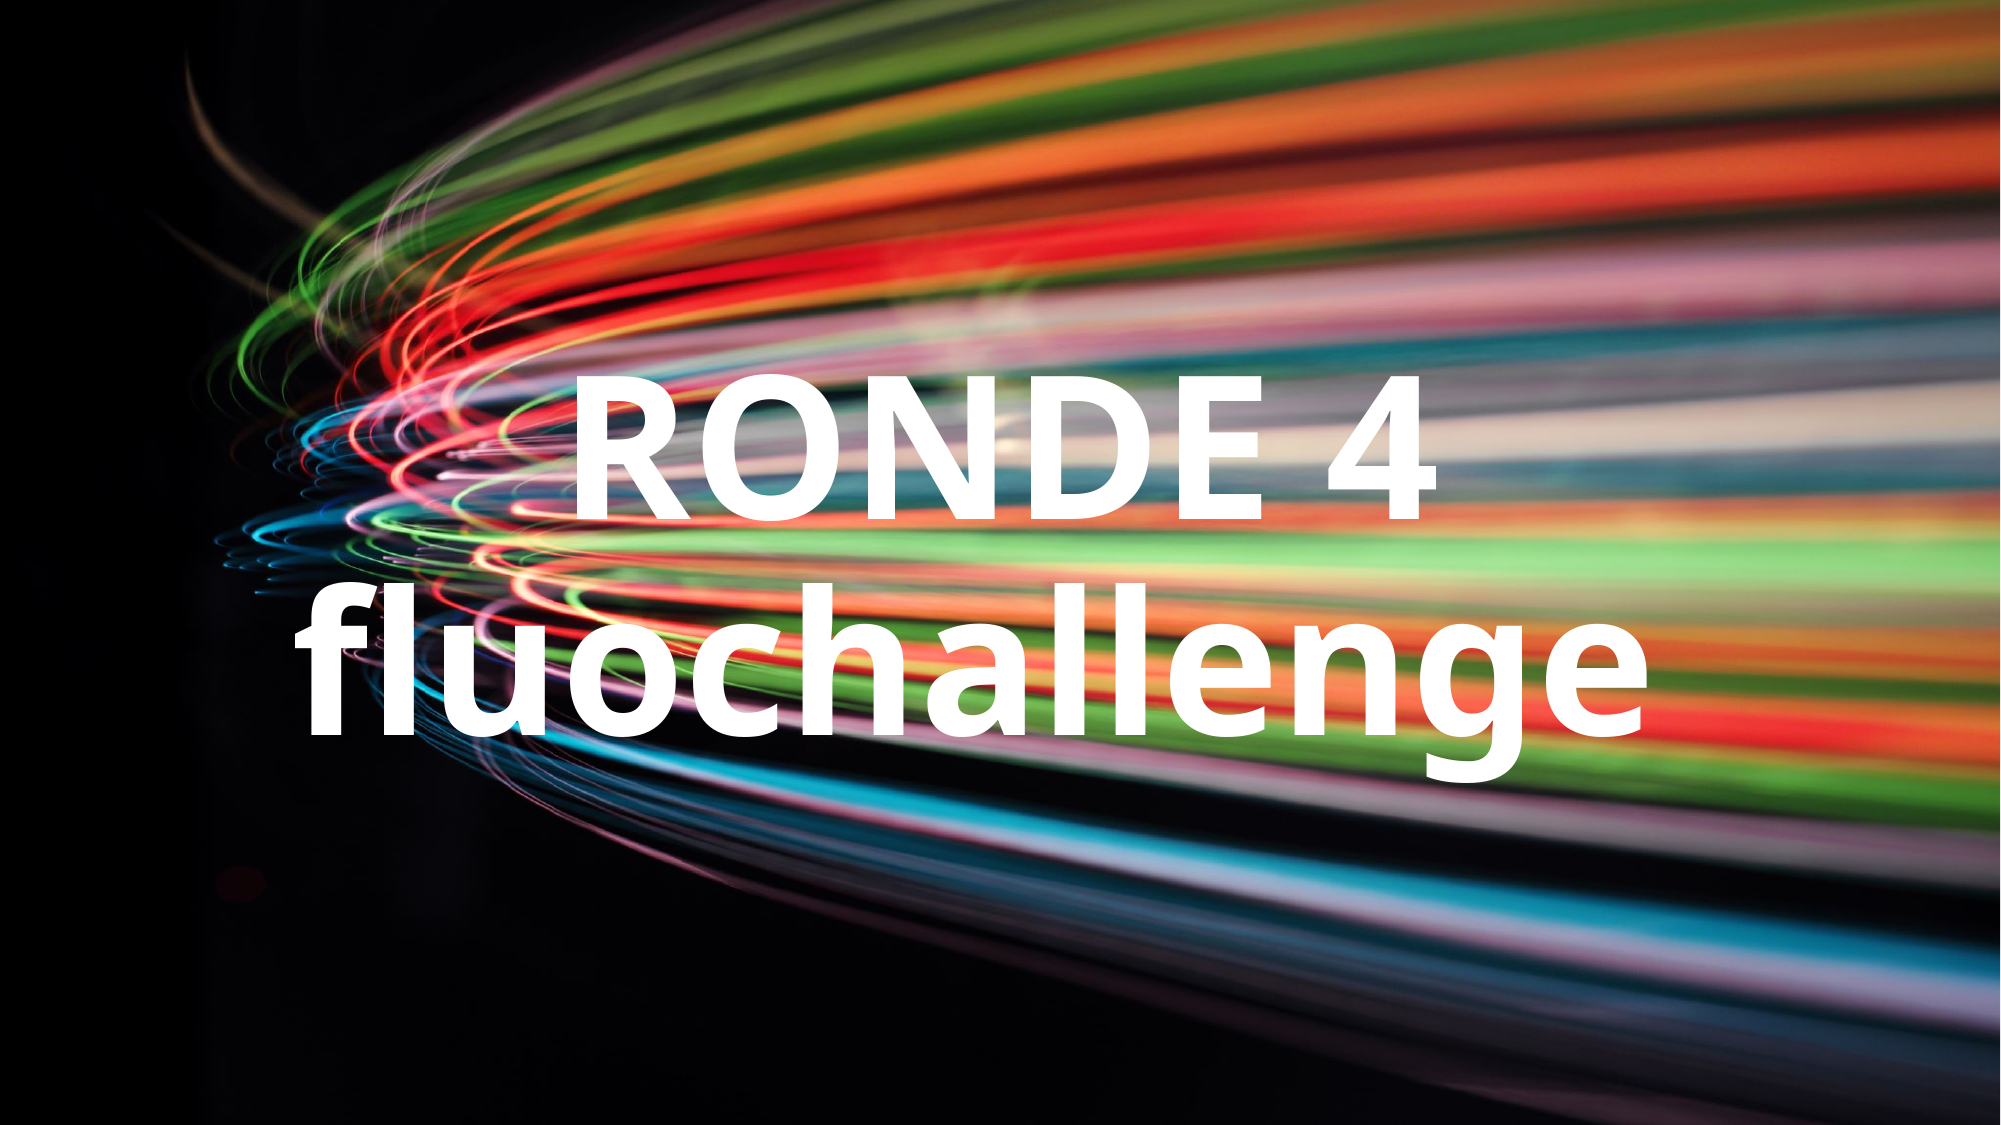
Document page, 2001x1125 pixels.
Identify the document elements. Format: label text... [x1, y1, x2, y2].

picture [0, 0, 2001, 1125]
text_box RONDE 4 fluochallenge [137, 453, 1863, 672]
